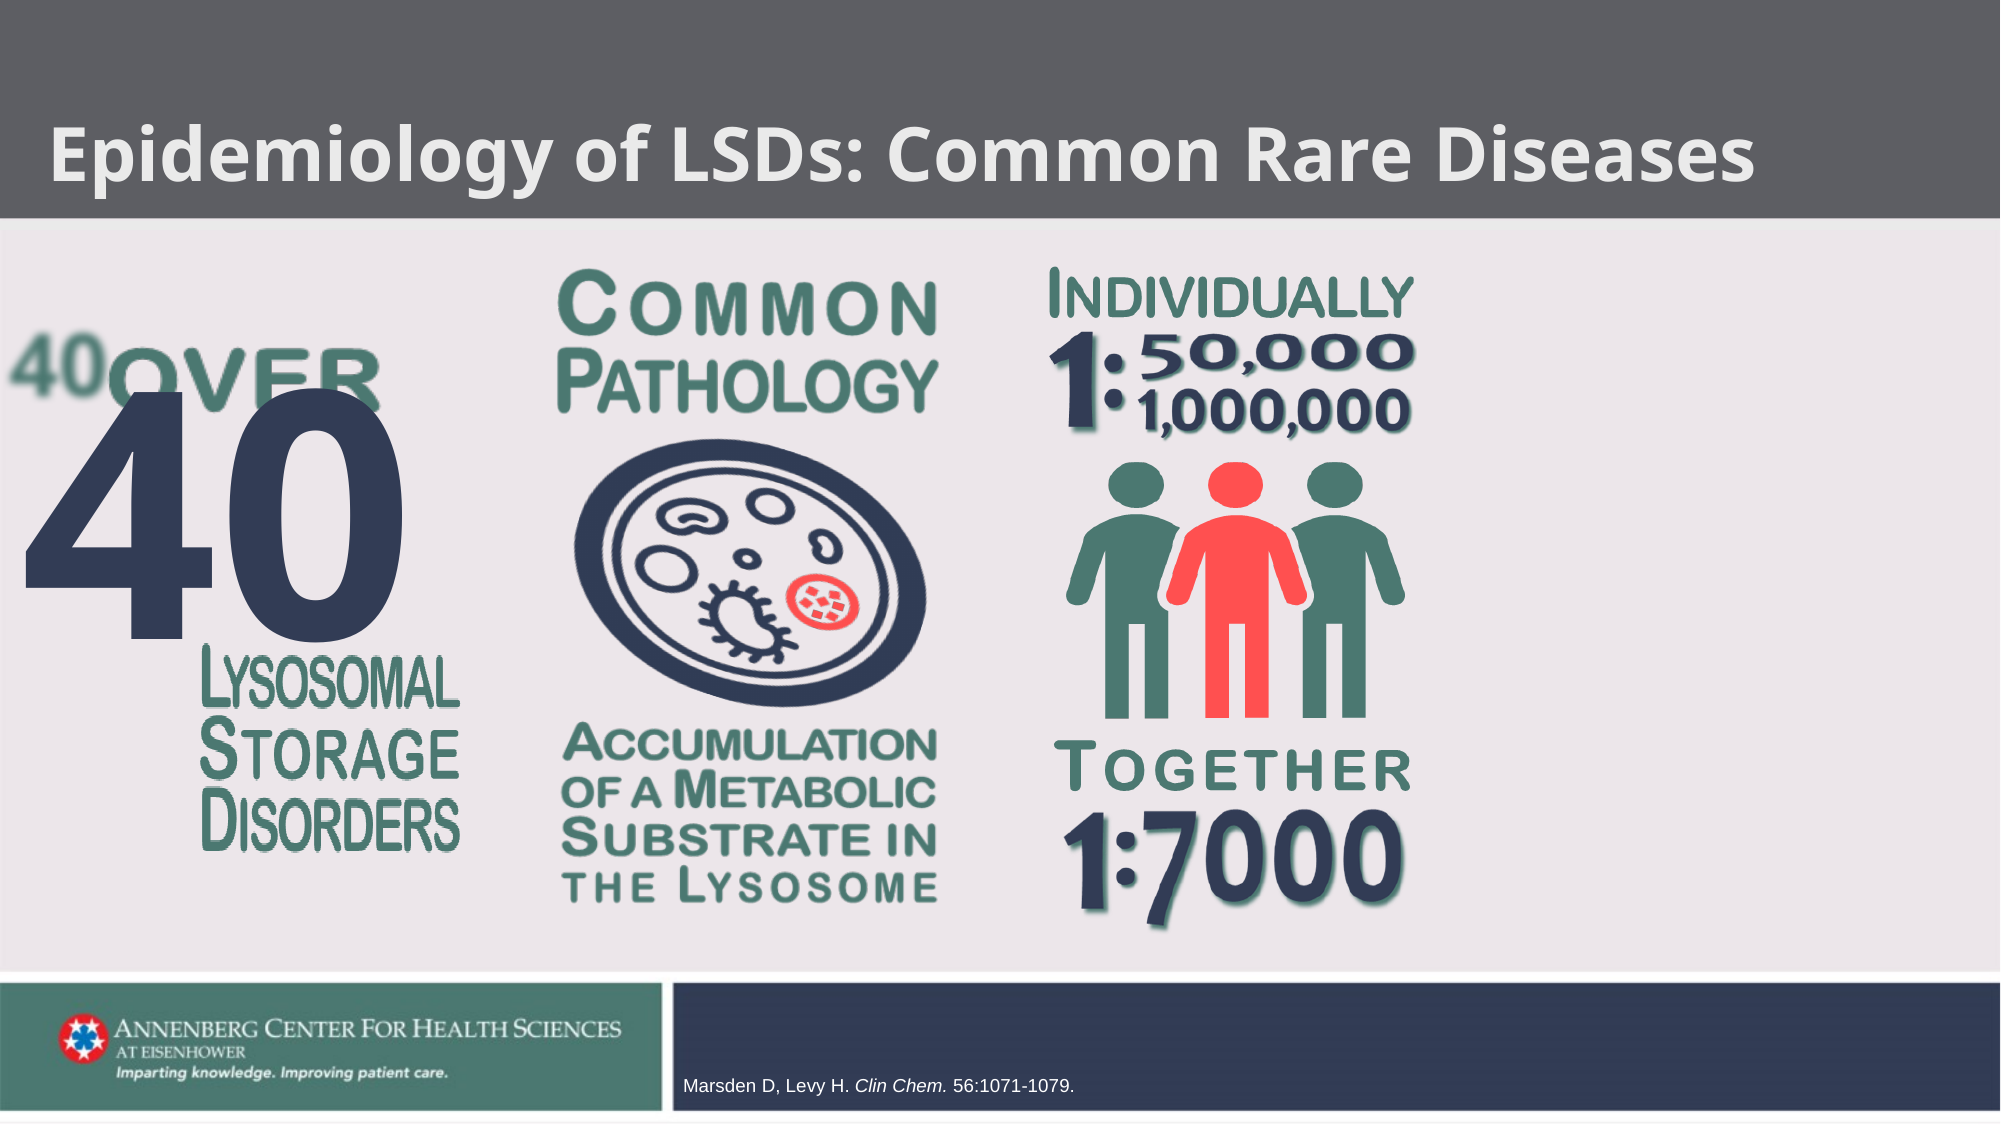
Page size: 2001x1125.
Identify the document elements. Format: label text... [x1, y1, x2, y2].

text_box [15, 286, 476, 856]
list Marsden D, Levy H. Clin Chem. 56:1071-1079. [683, 992, 1953, 1104]
title Epidemiology of LSDs: Common Rare Diseases [47, 13, 1953, 204]
picture [0, 0, 2001, 1125]
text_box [554, 266, 945, 907]
